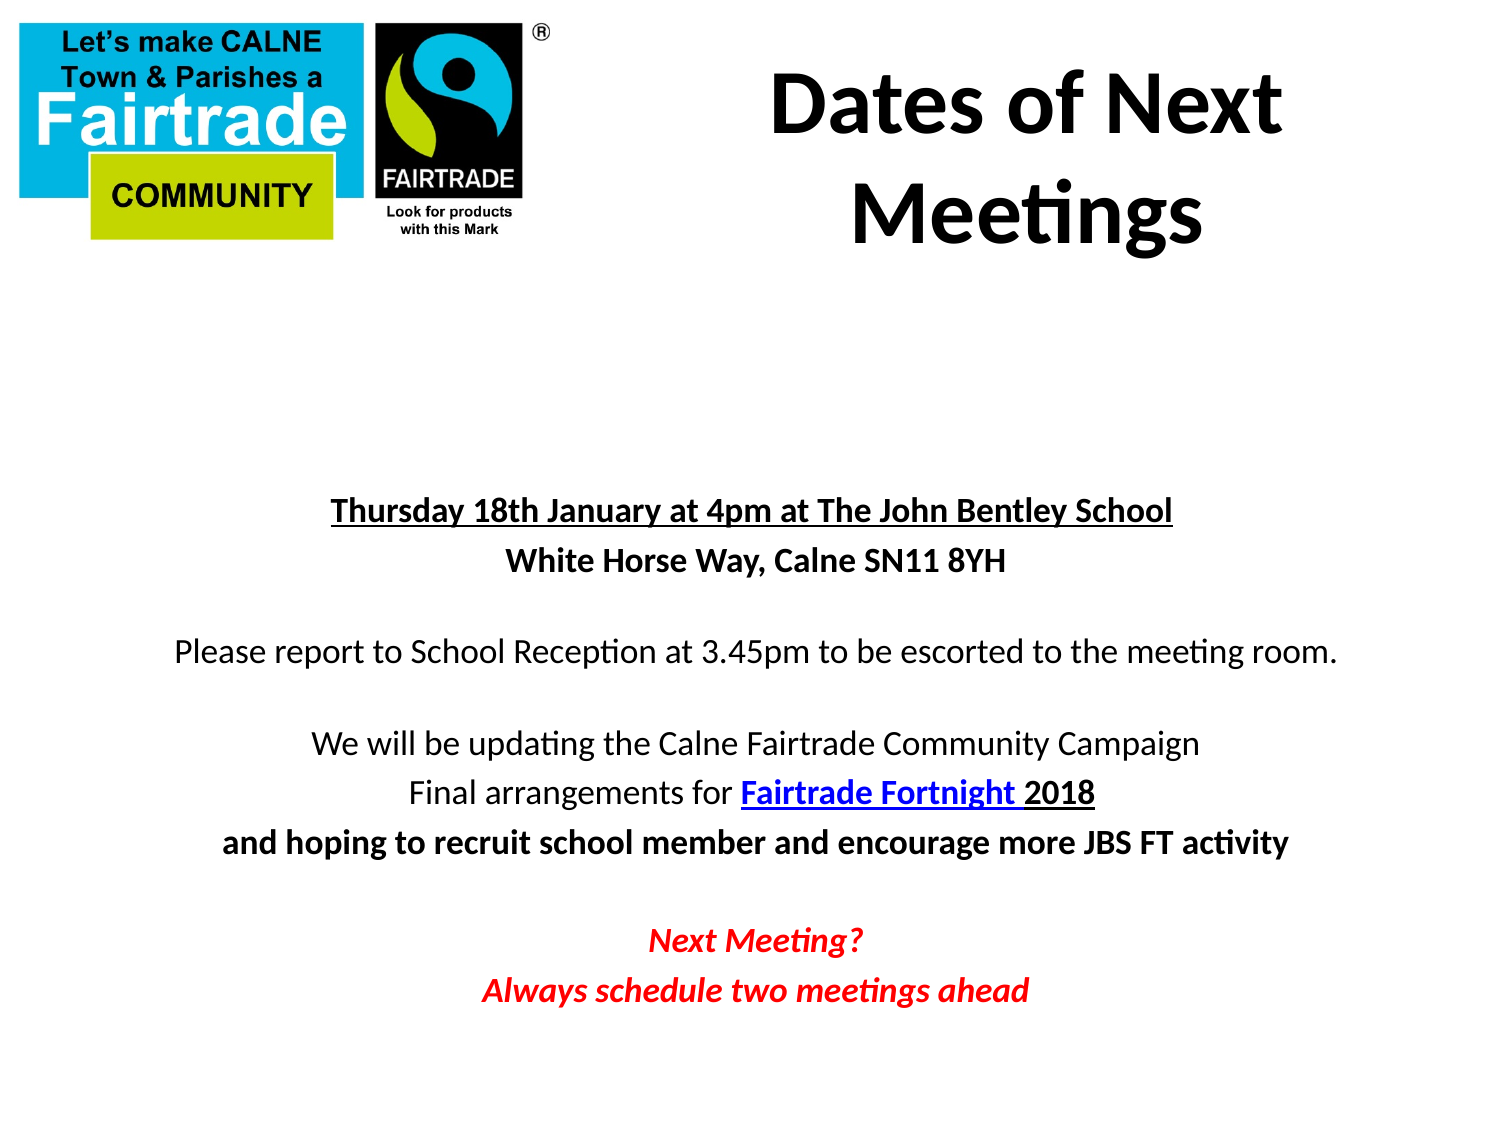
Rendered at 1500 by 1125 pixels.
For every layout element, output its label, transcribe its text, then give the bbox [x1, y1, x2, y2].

title Dates of Next Meetings [620, 30, 1435, 273]
subtitle Thursday 18th January at 4pm at The John Bentley School White Horse Way, Calne SN11 8YH Please report to School Reception at 3.45pm to be escorted to the meeting room. We will be updating the Calne Fairtrade Community Campaign Final arrangements for Fairtrade Fortnight 2018 and hoping to recruit school member and encourage more JBS FT activity Next Meeting? Always schedule two meetings ahead [100, 479, 1412, 1024]
picture [17, 19, 550, 242]
